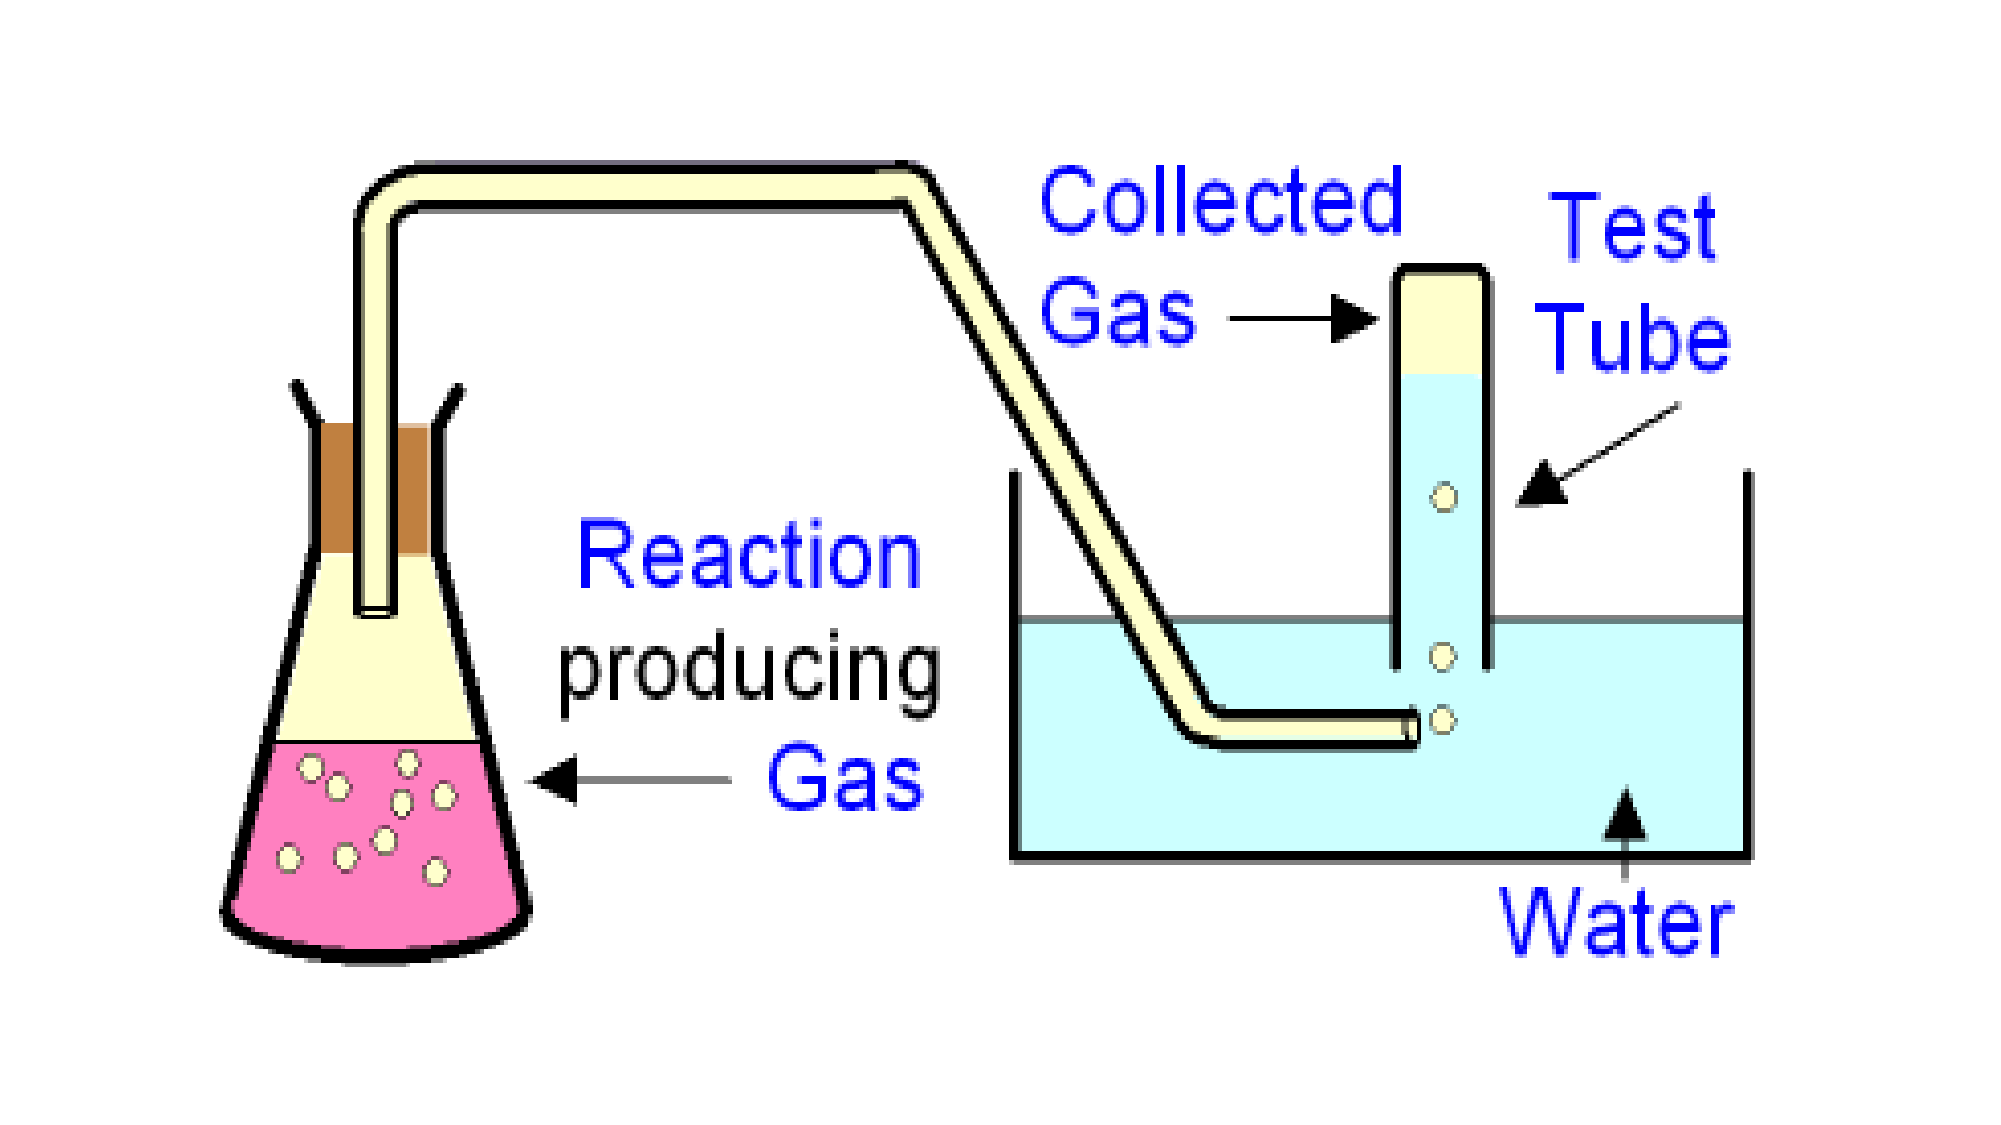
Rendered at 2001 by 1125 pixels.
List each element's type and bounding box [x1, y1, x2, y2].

list [211, 143, 1760, 990]
